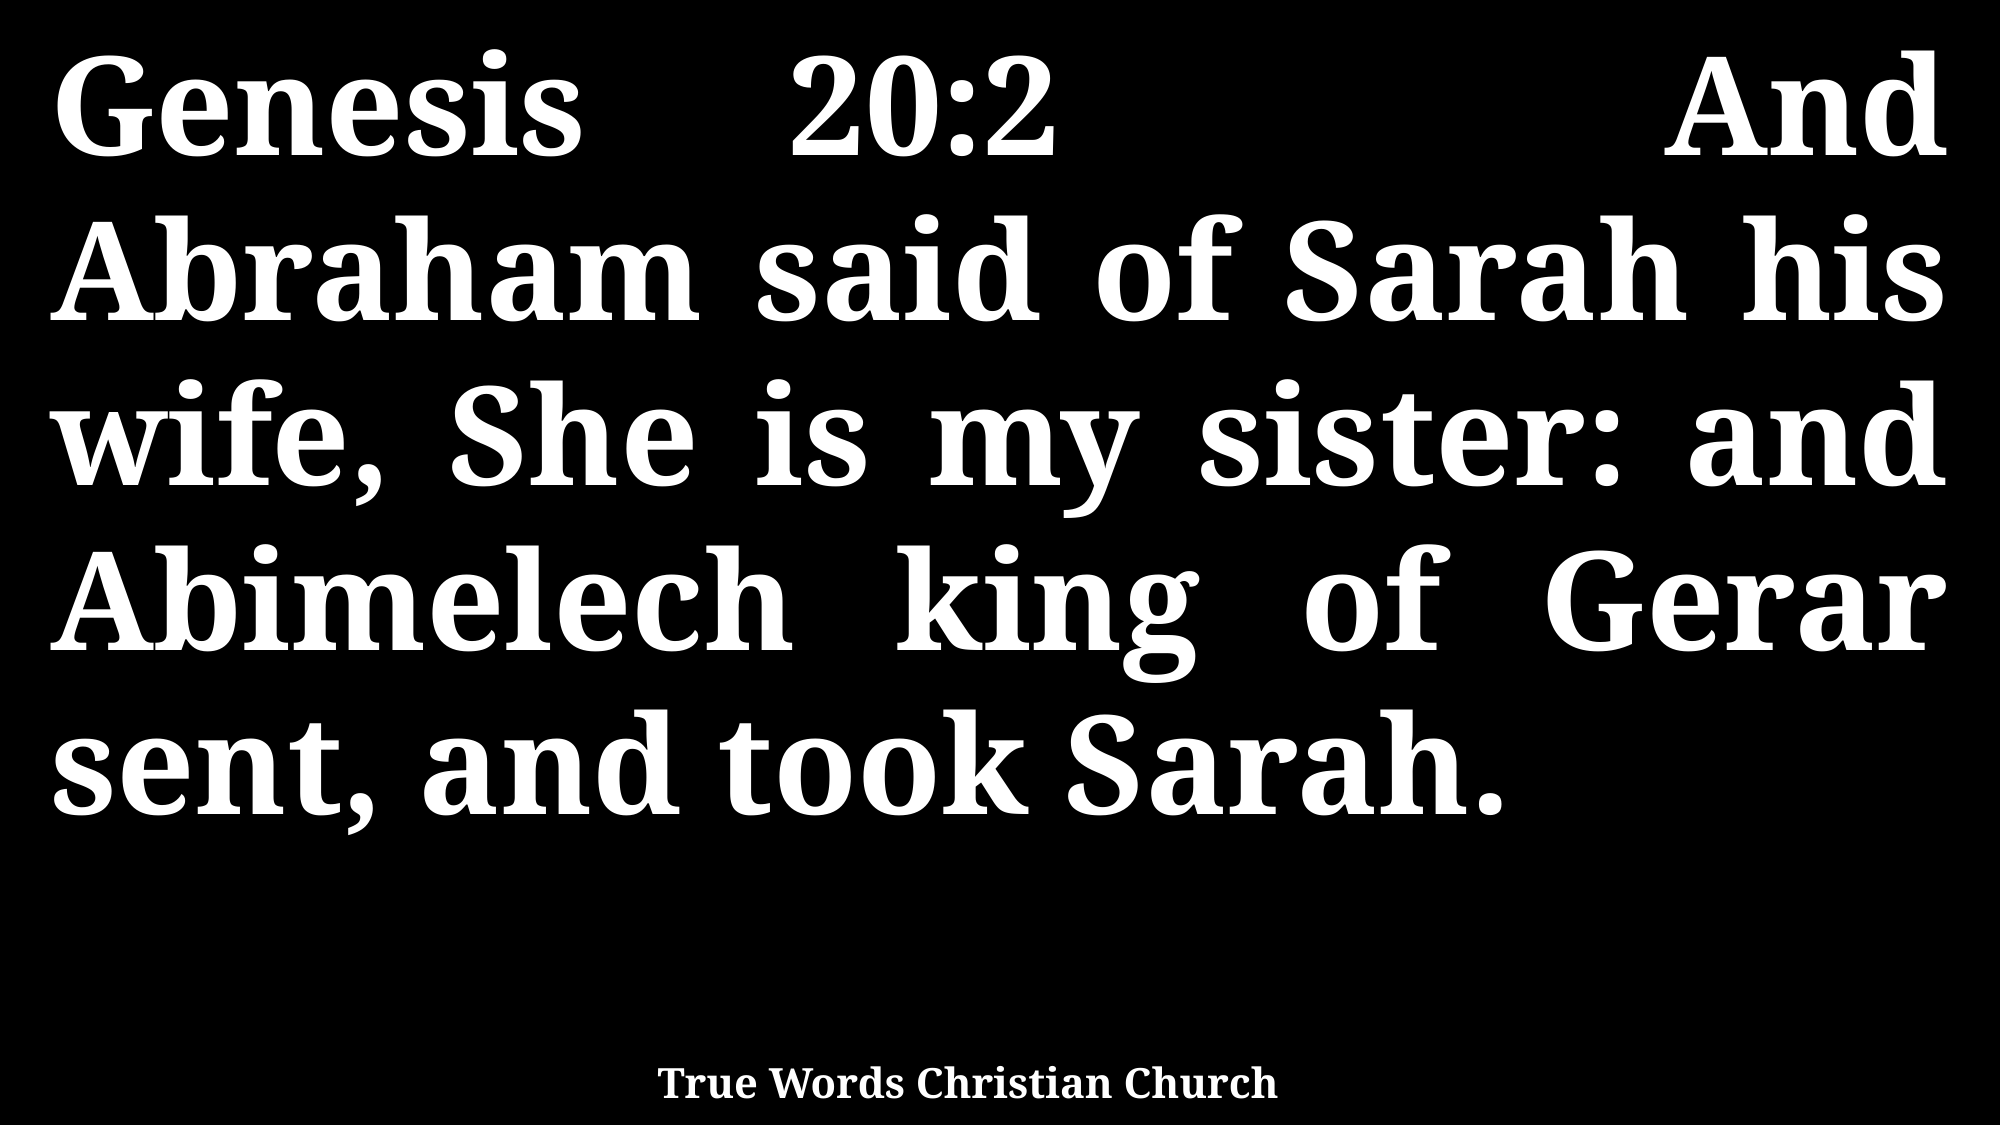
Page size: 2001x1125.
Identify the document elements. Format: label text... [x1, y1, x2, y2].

text_box Genesis 20:2 And Abraham said of Sarah his wife, She is my sister: and Abimelech king of Gerar sent, and took Sarah. [35, 10, 1965, 850]
text_box True Words Christian Church [642, 1049, 1294, 1114]
